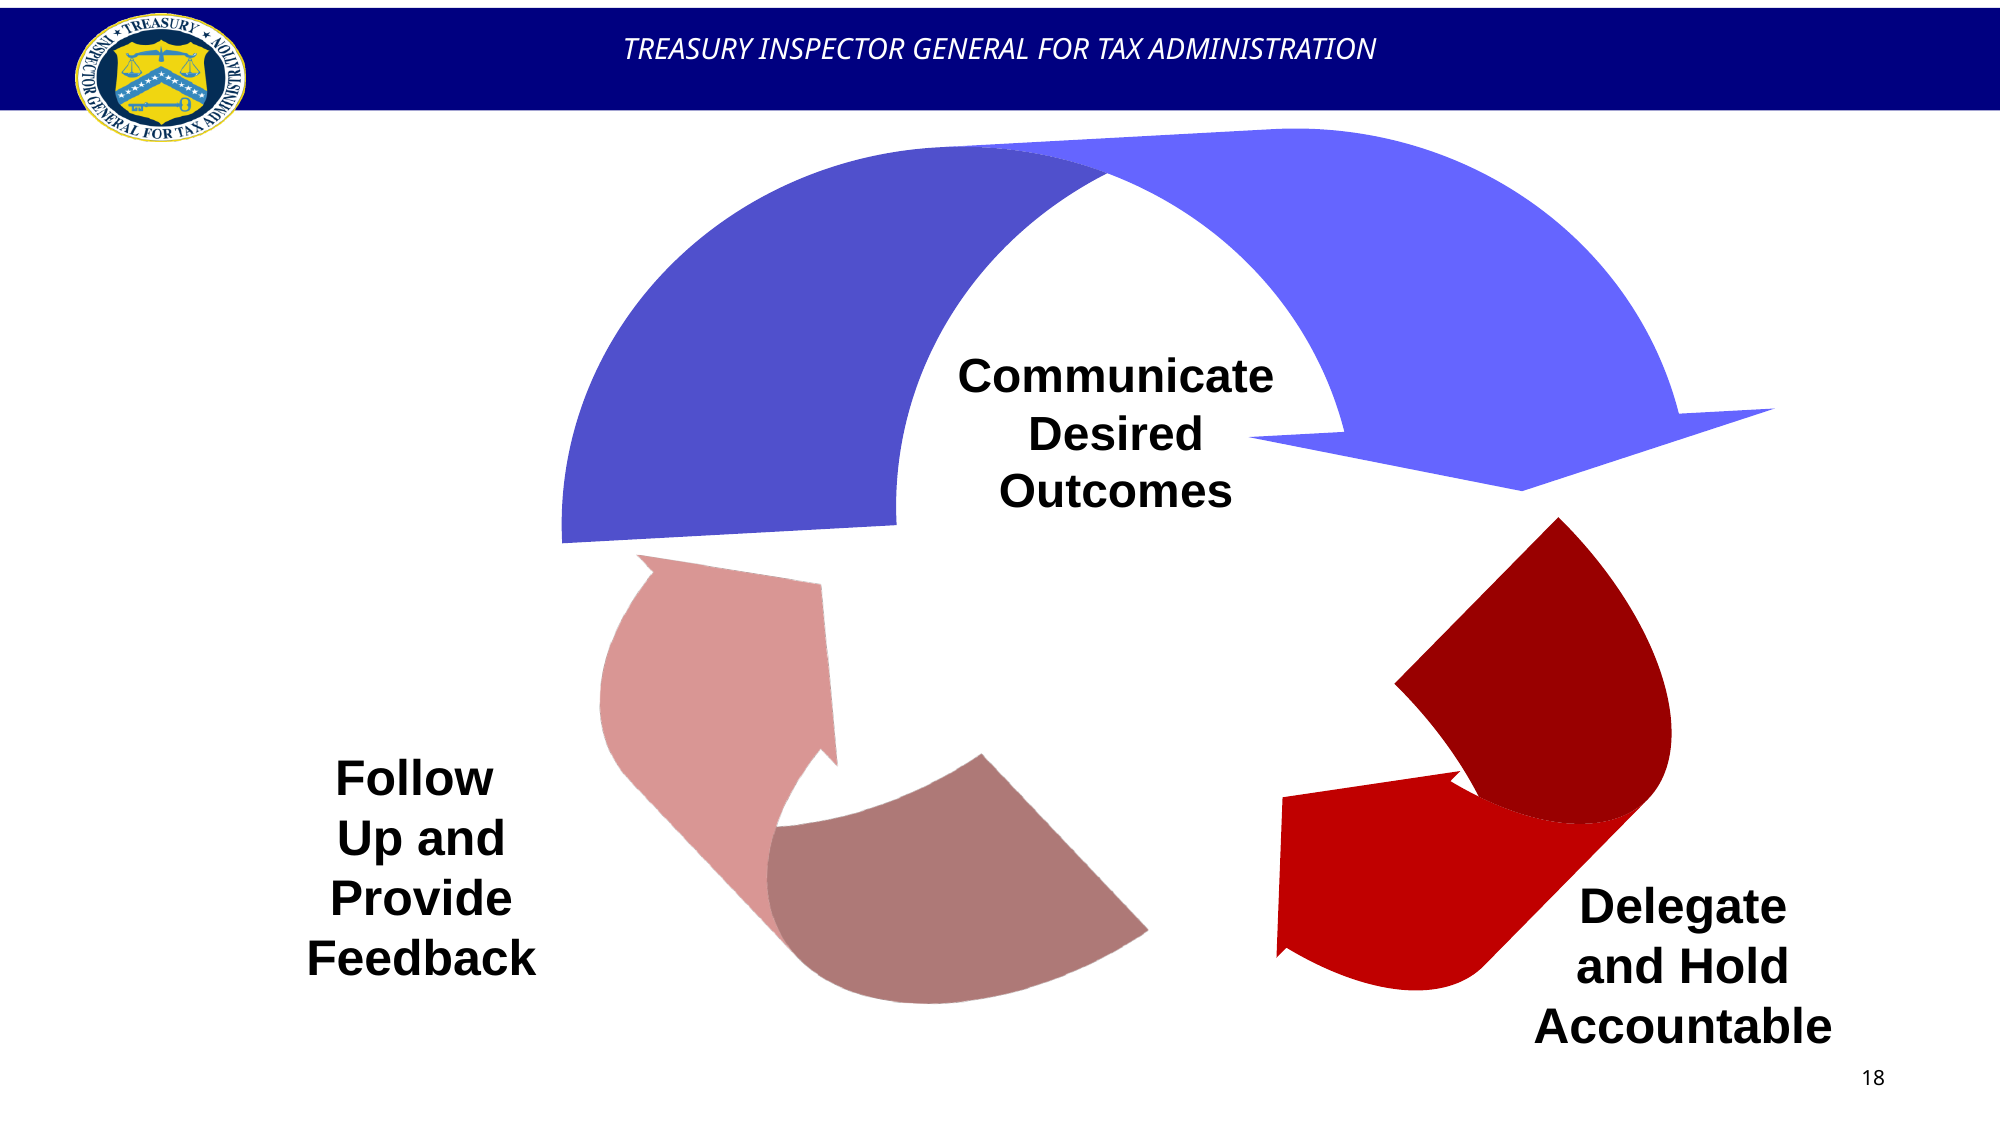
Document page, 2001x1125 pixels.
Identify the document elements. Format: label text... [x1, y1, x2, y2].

text_box Delegate and Hold Accountable [1514, 866, 1852, 1024]
slide_number 18 [1433, 1024, 1901, 1101]
picture [585, 503, 1166, 1065]
text_box Follow Up and Provide Feedback [283, 737, 559, 993]
text_box Communicate Desired Outcomes [935, 337, 1298, 525]
text_box [1274, 515, 1674, 993]
picture [75, 13, 246, 142]
text_box [559, 126, 1777, 546]
